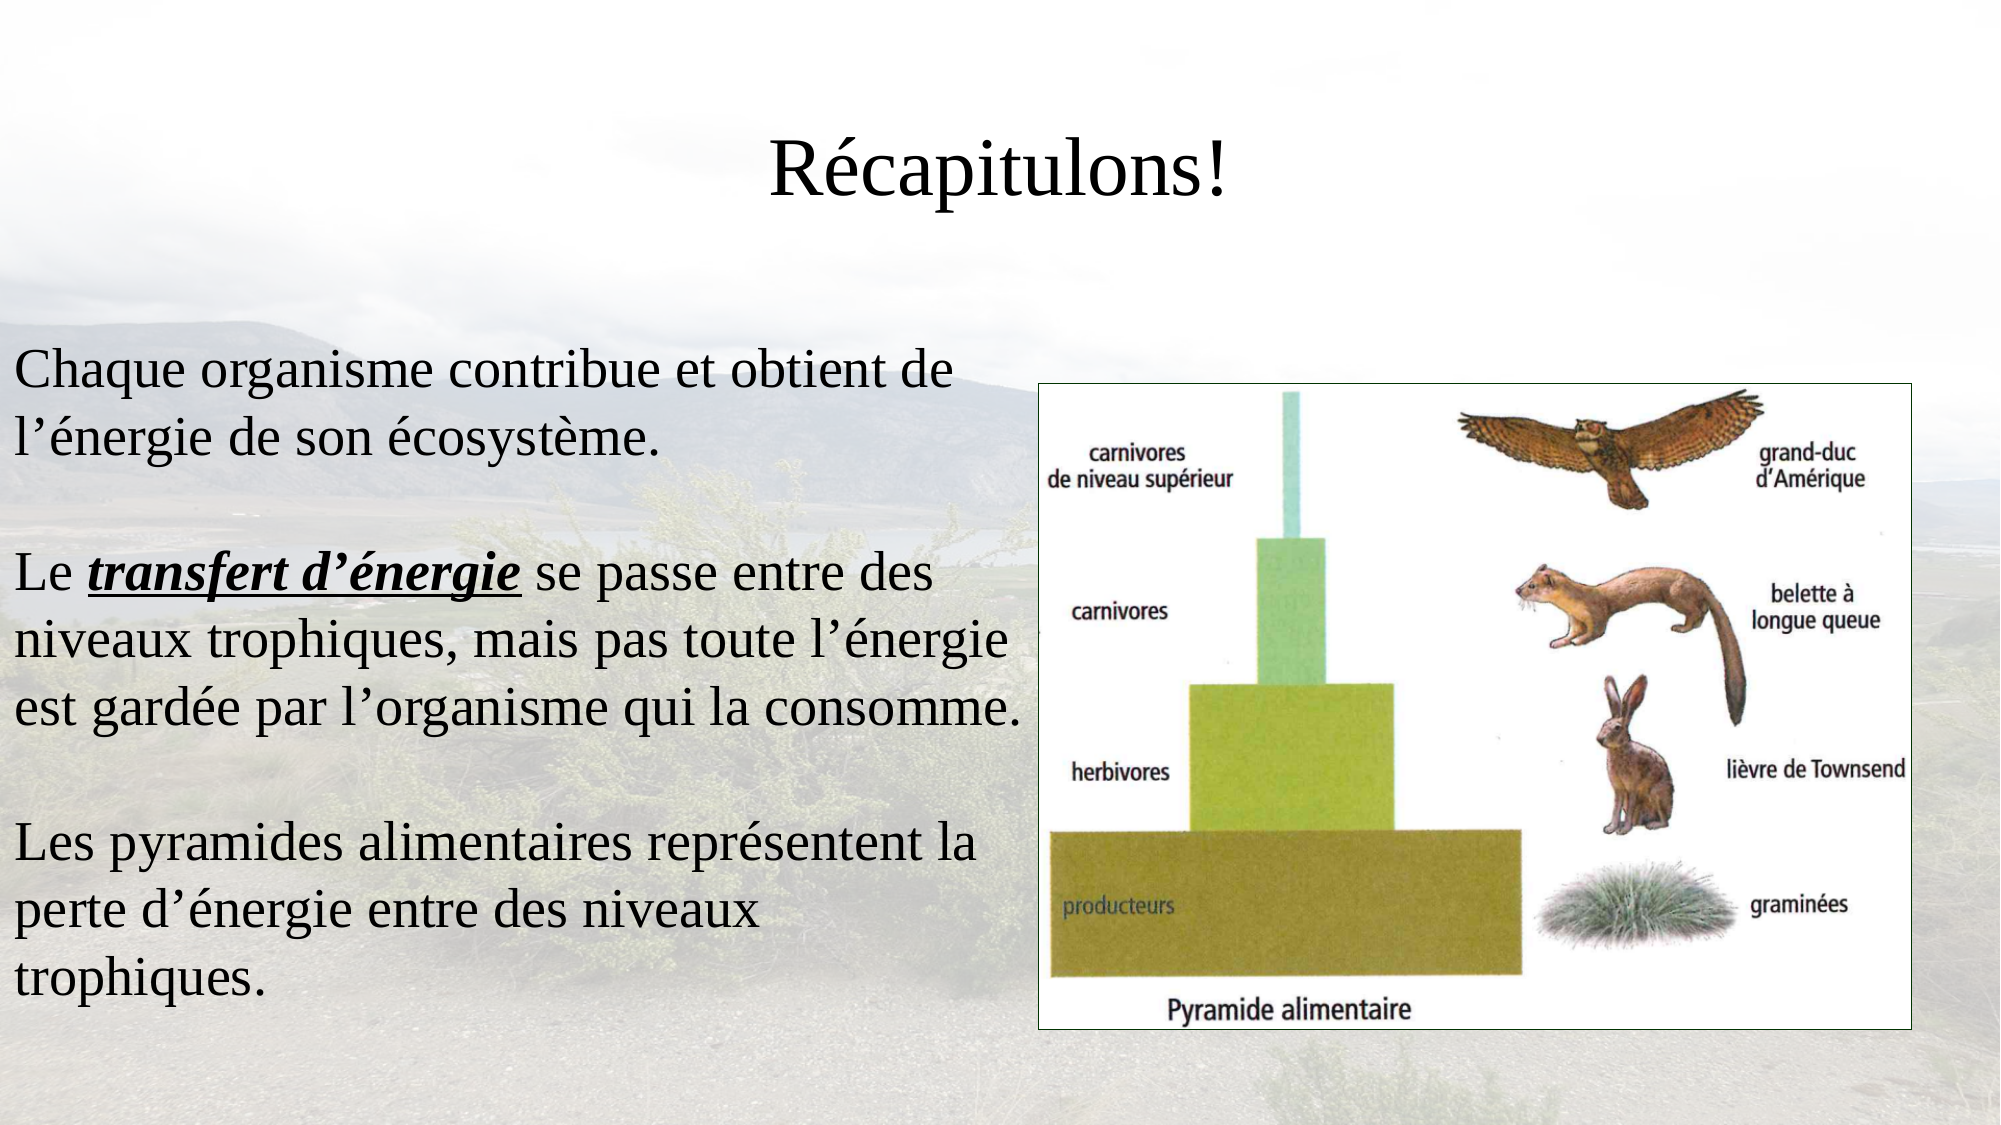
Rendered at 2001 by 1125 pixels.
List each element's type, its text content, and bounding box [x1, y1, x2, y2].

picture [1038, 383, 1912, 1030]
title Récapitulons! [137, 59, 1863, 278]
text_box Chaque organisme contribue et obtient de l’énergie de son écosystème. Le transfert d’énergie se passe entre des niveaux trophiques, mais pas toute l’énergie est gardée par l’organisme qui la consomme. Les pyramides alimentaires représentent la perte d’énergie entre des niveaux trophiques. [0, 324, 1039, 1014]
